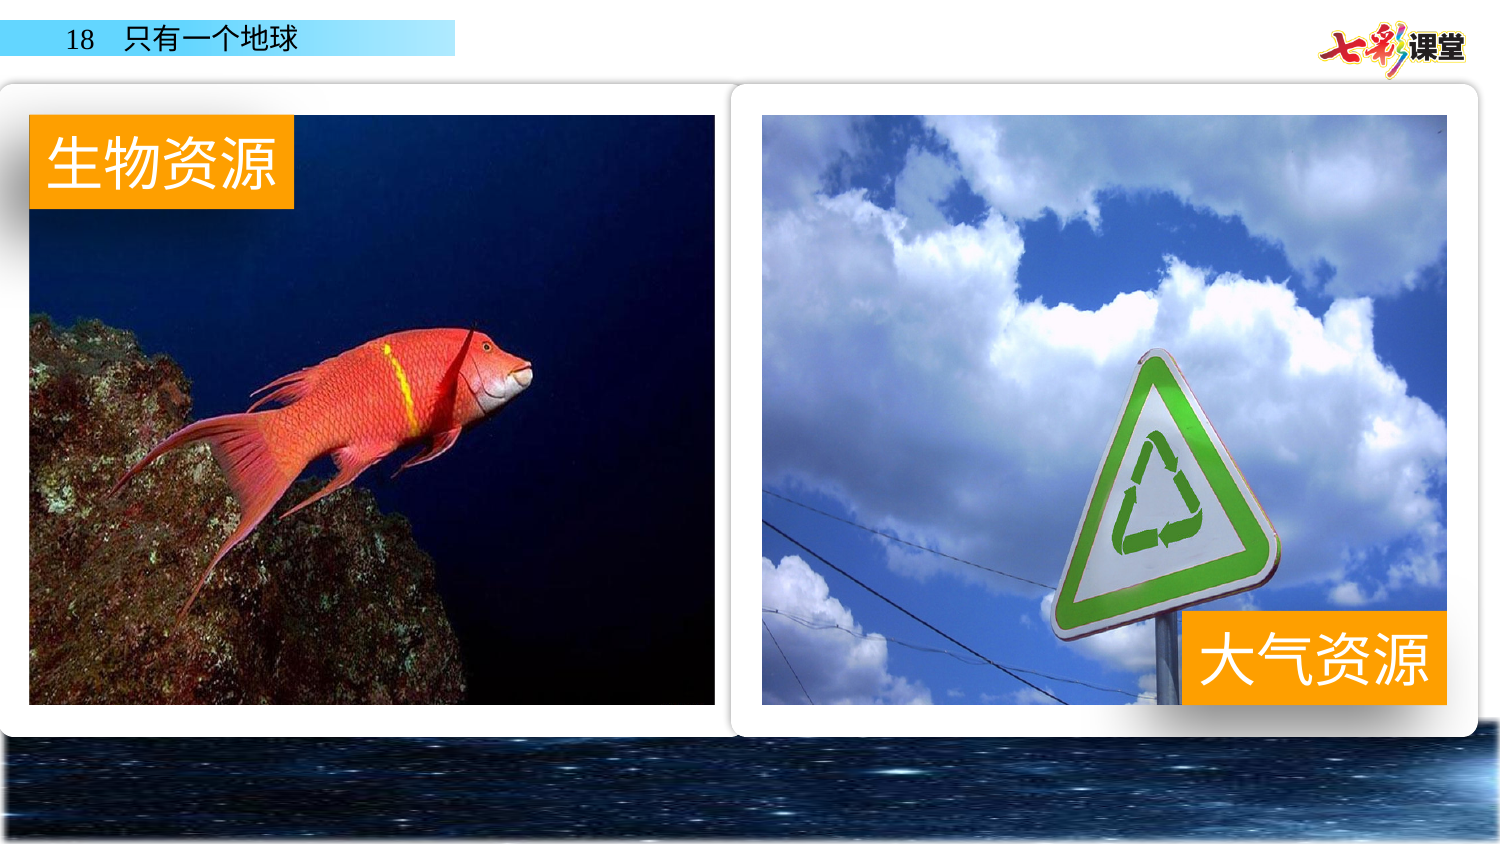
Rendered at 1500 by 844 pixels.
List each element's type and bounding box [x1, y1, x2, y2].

picture [1316, 20, 1468, 80]
picture [9, 726, 1494, 836]
text_box [761, 114, 1448, 706]
text_box [29, 114, 715, 706]
